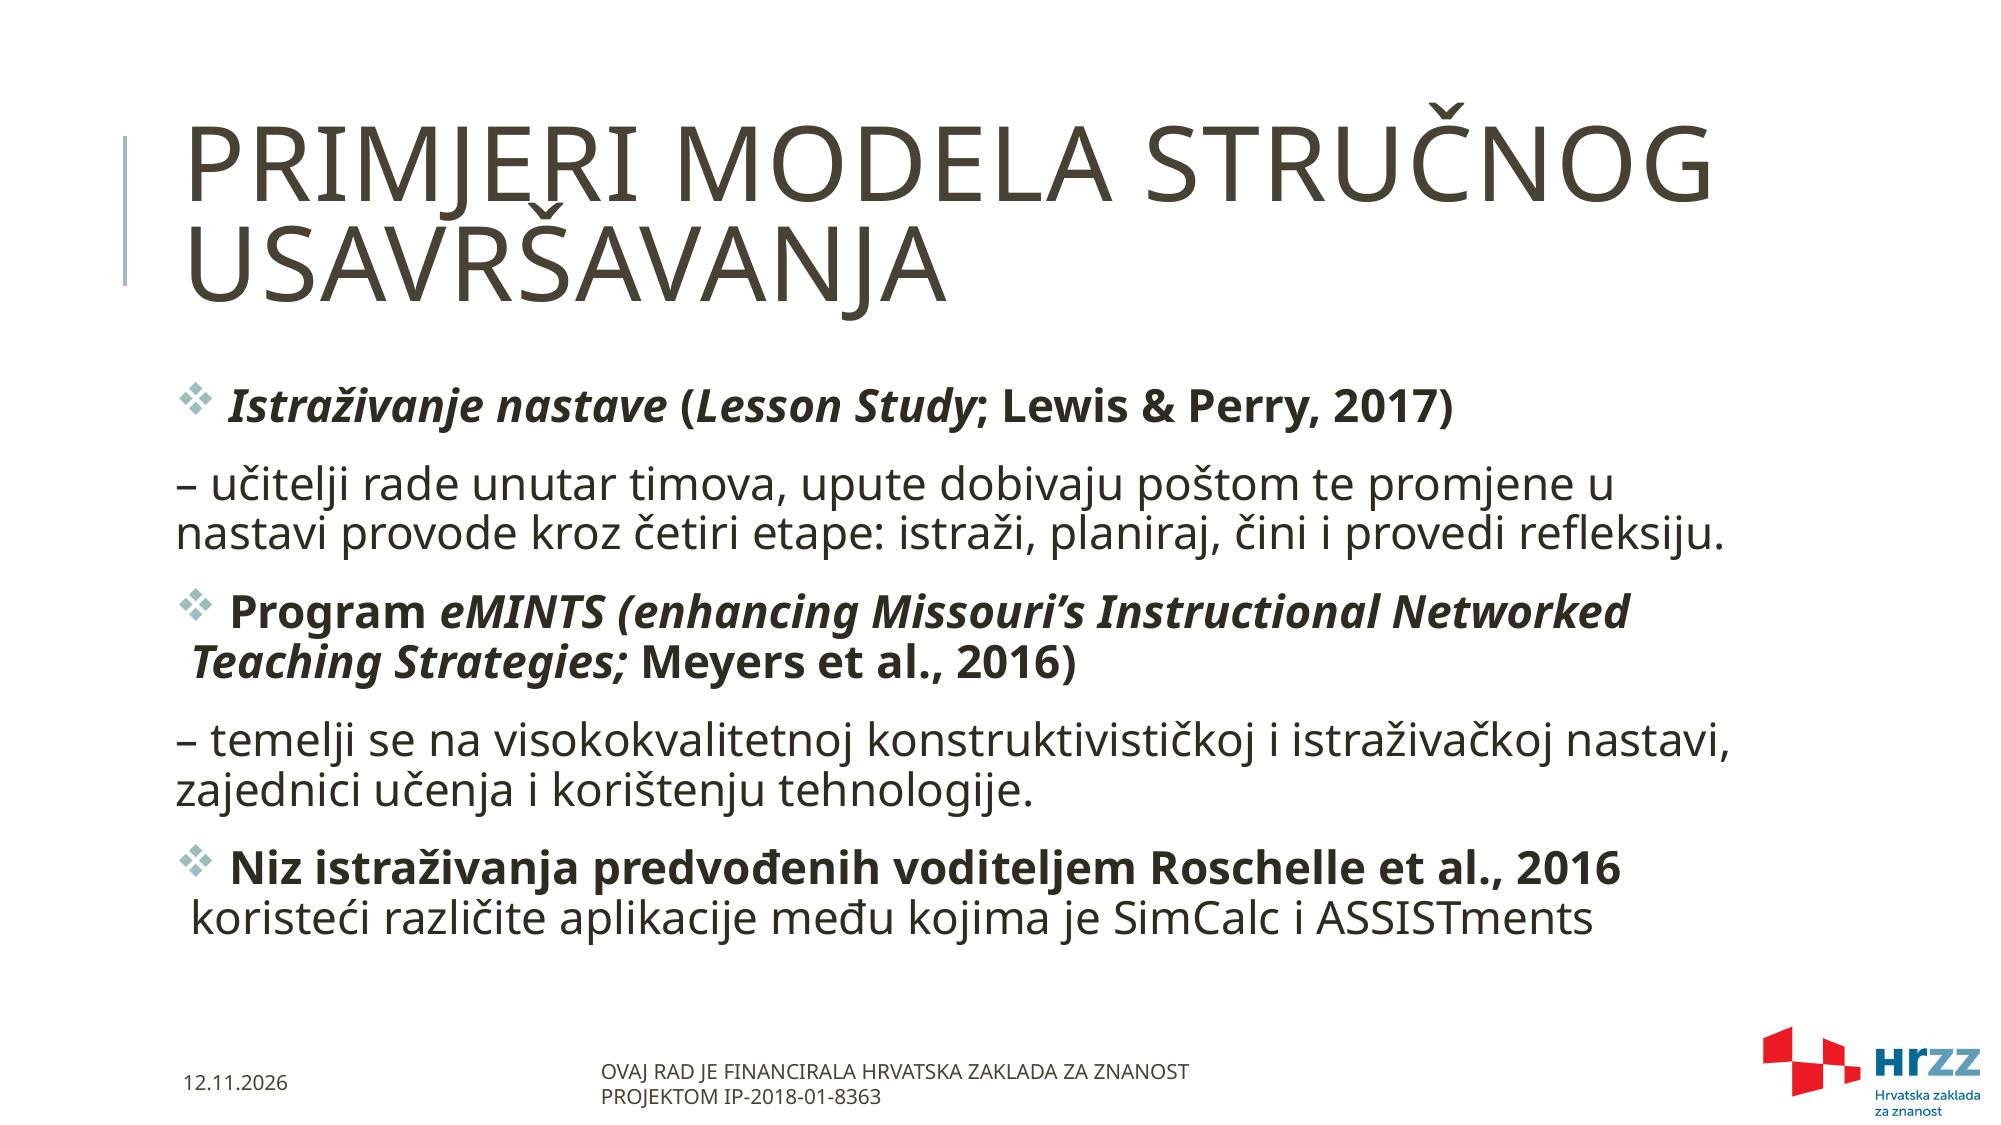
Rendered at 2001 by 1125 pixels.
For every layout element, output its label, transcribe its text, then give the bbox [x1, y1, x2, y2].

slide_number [168, 1061, 522, 1107]
title Primjeri modela stručnog usavršavanja [168, 98, 1763, 345]
footer Ovaj rad je financirala Hrvatska zaklada za znanost projektom IP-2018-01-8363 [585, 1061, 1213, 1107]
picture [1762, 1025, 1981, 1117]
list Istraživanje nastave (Lesson Study; Lewis & Perry, 2017) – učitelji rade unutar timova, upute dobivaju poštom te promjene u nastavi provode kroz četiri etape: istraži, planiraj, čini i provedi refleksiju. Program eMINTS (enhancing Missouri’s Instructional Networked Teaching Strategies; Meyers et al., 2016) – temelji se na visokokvalitetnoj konstruktivističkoj i istraživačkoj nastavi, zajednici učenja i korištenju tehnologije. Niz istraživanja predvođenih voditeljem Roschelle et al., 2016 koristeći različite aplikacije među kojima je SimCalc i ASSISTments [168, 375, 1763, 1035]
